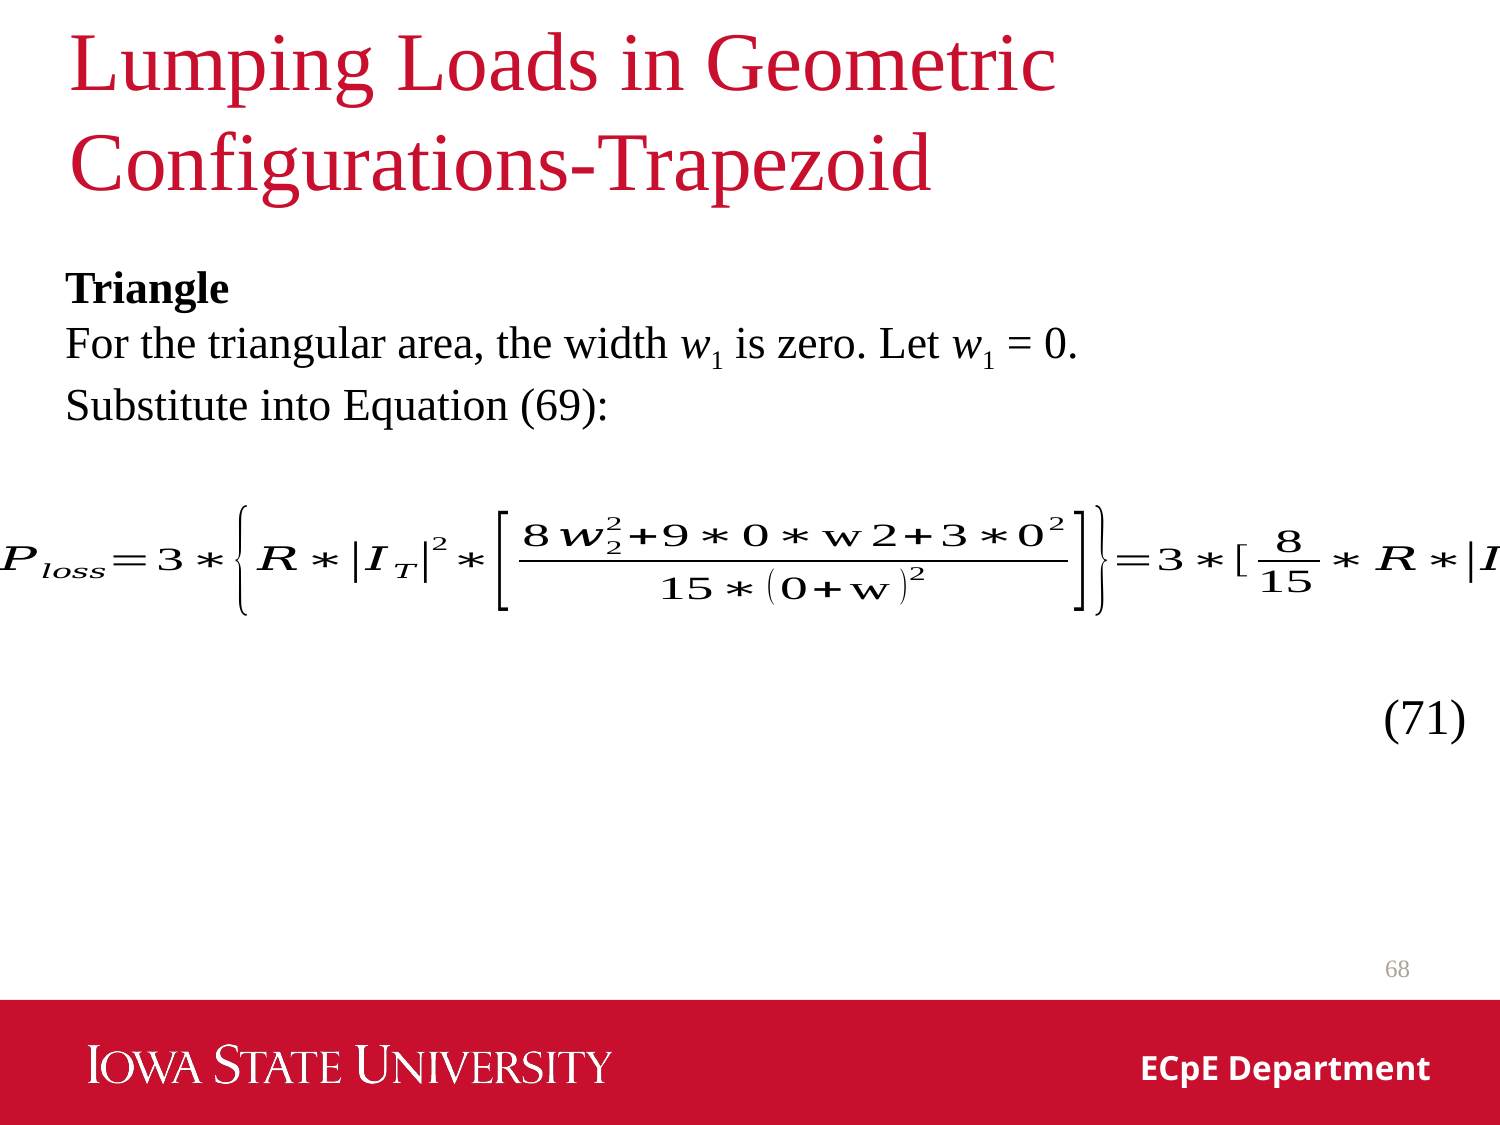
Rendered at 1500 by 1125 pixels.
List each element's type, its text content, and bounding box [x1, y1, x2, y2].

slide_number 68 [1074, 937, 1425, 998]
text_box Triangle For the triangular area, the width w1 is zero. Let w1 = 0. Substitute into Equation (69): [50, 249, 1488, 438]
text_box (71) [1368, 677, 1482, 752]
text_box Lumping Loads in Geometric Configurations-Trapezoid [55, 0, 1095, 215]
picture [87, 1044, 613, 1088]
